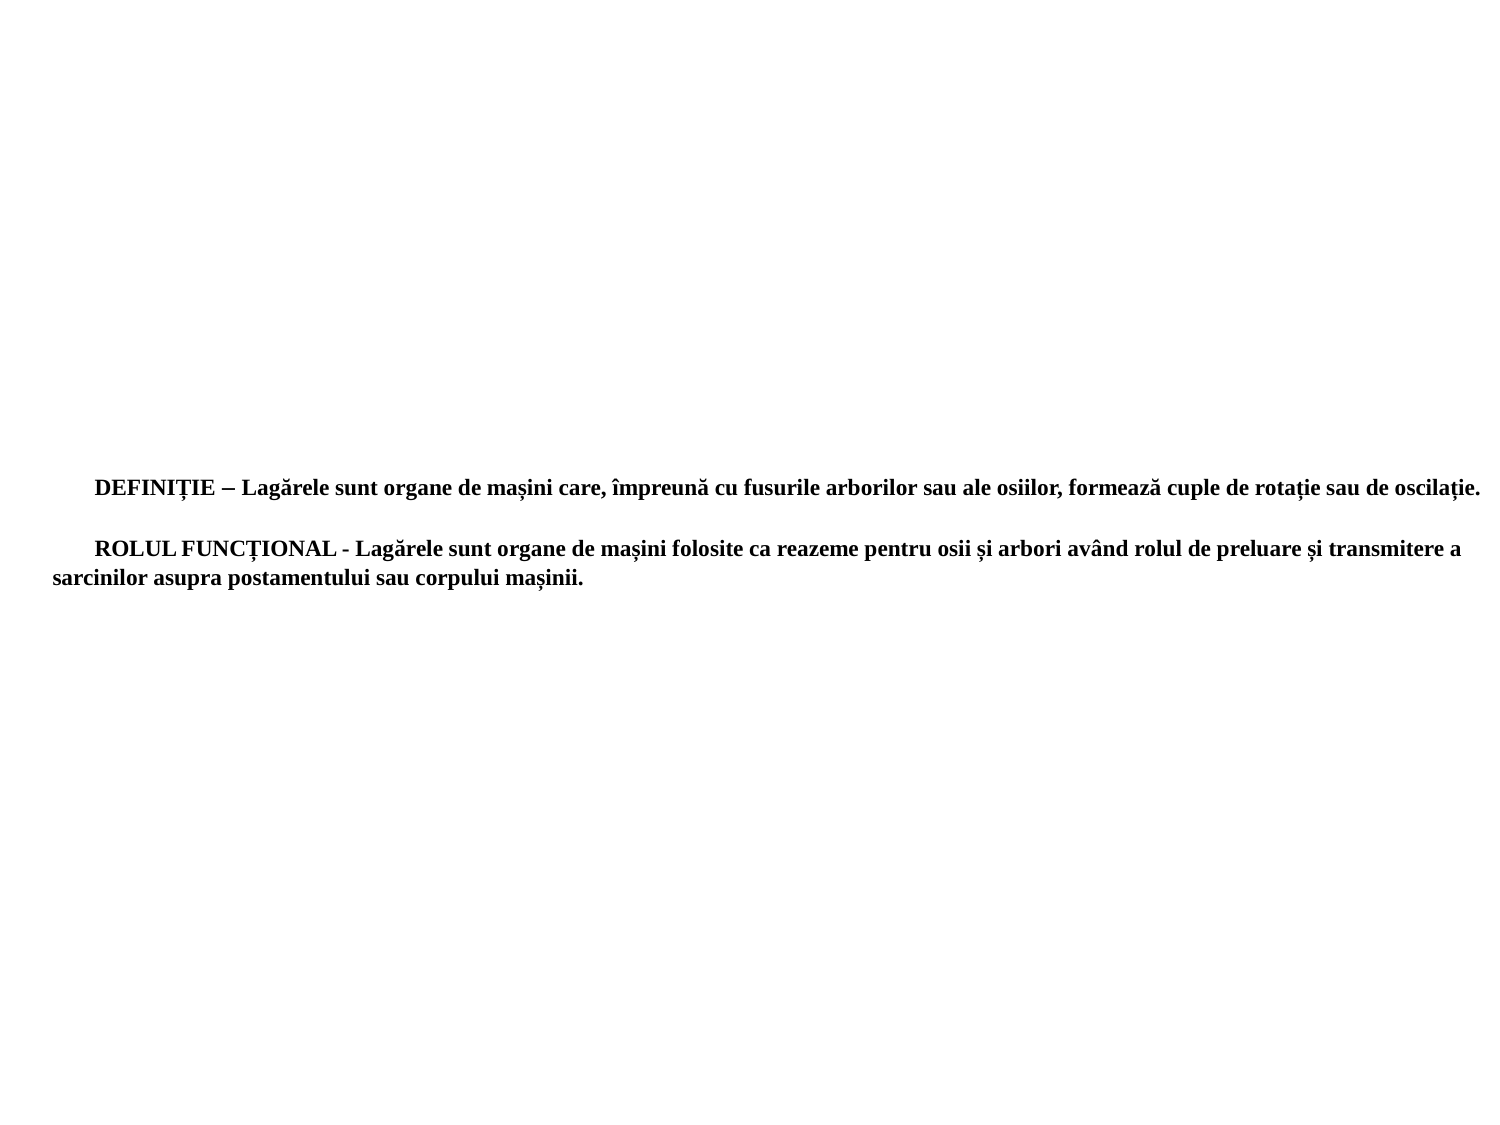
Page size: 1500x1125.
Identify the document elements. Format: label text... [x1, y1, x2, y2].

title DEFINIȚIE – Lagărele sunt organe de mașini care, împreună cu fusurile arborilor sau ale osiilor, formează cuple de rotație sau de oscilație. ROLUL FUNCȚIONAL - Lagărele sunt organe de mașini folosite ca reazeme pentru osii și arbori având rolul de preluare și transmitere a sarcinilor asupra postamentului sau corpului mașinii. [37, 450, 1500, 638]
